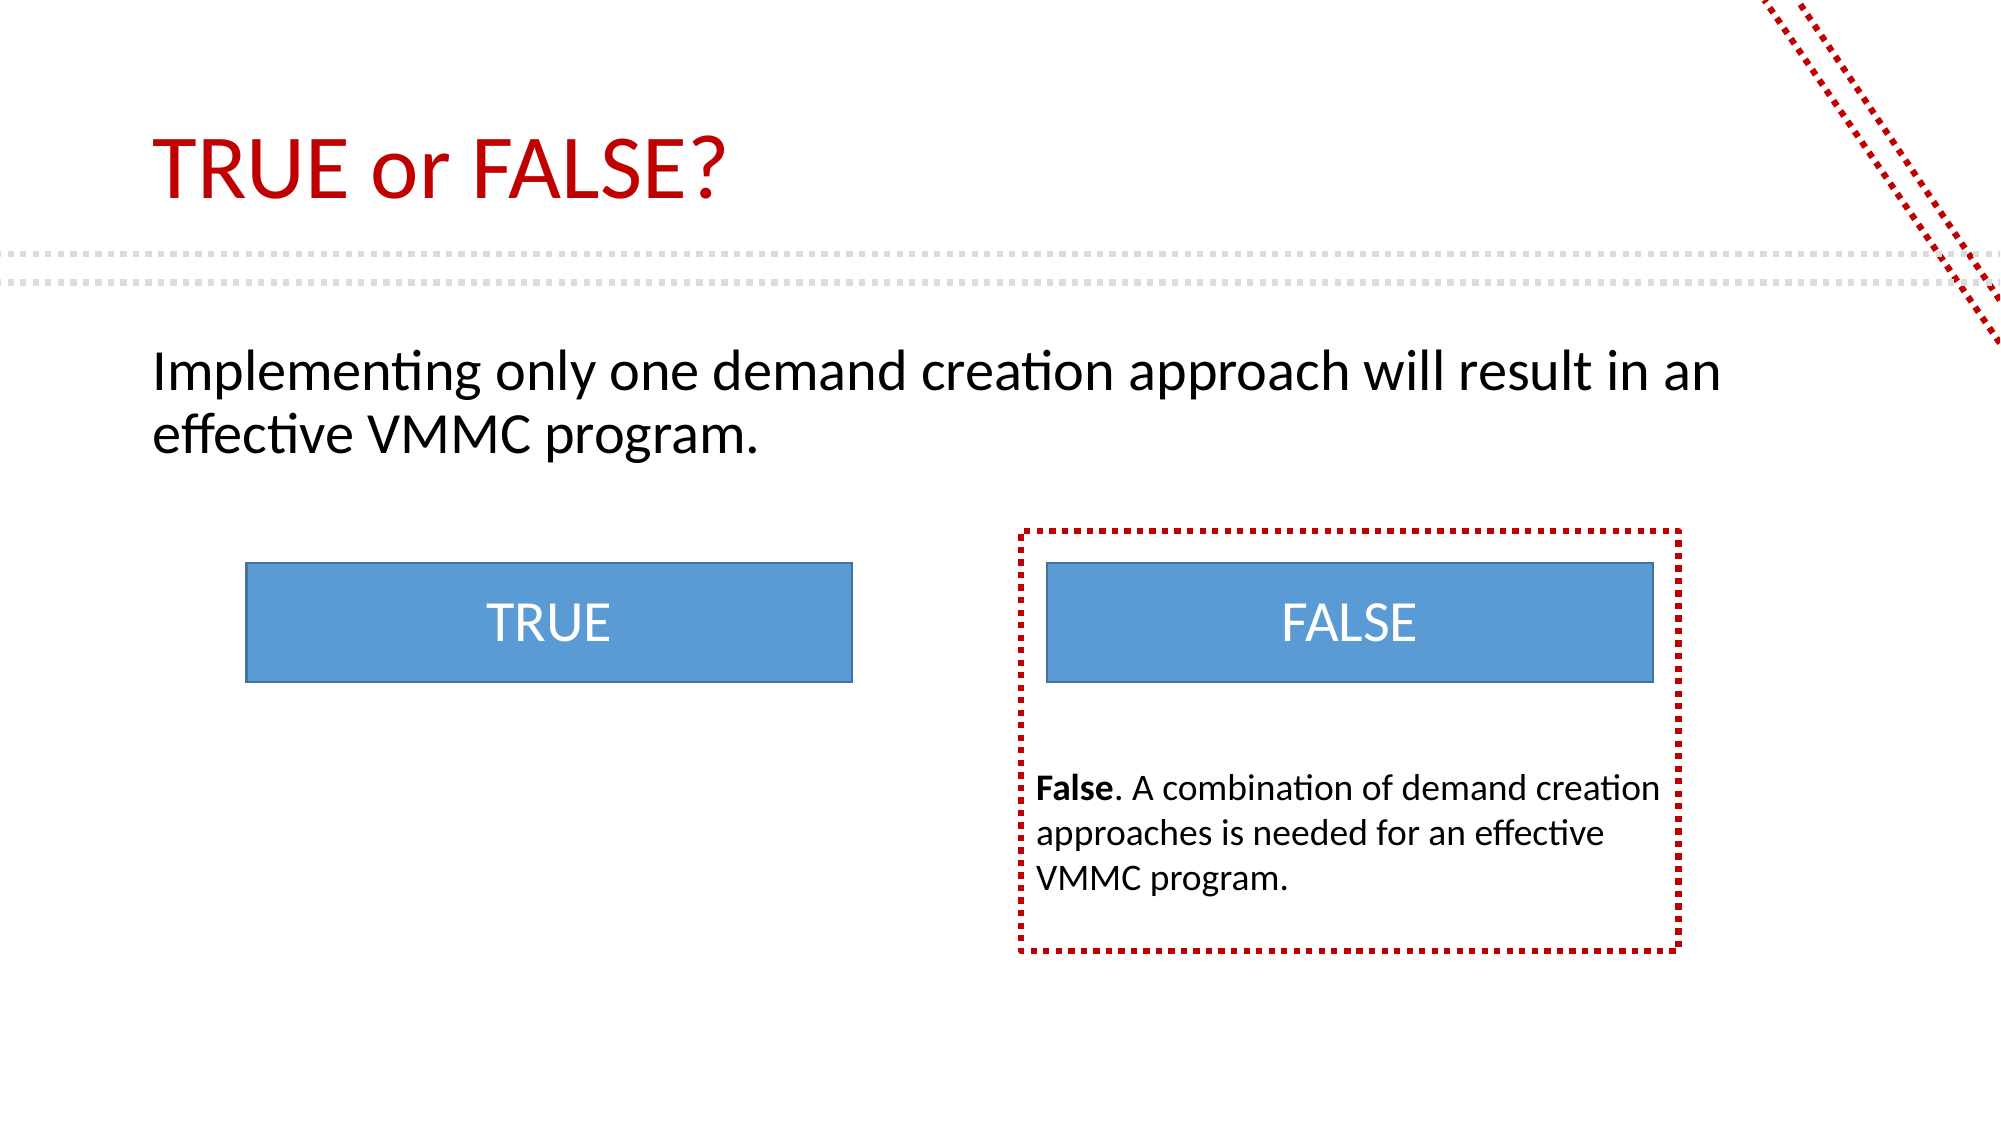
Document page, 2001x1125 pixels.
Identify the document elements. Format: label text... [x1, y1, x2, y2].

list Implementing only one demand creation approach will result in an effective VMMC program. [137, 332, 1863, 1084]
title TRUE or FALSE? [137, 59, 1863, 278]
text_box False. A combination of demand creation approaches is needed for an effective VMMC program. [1021, 531, 1679, 951]
text_box FALSE [1046, 562, 1654, 683]
text_box TRUE [245, 562, 853, 683]
